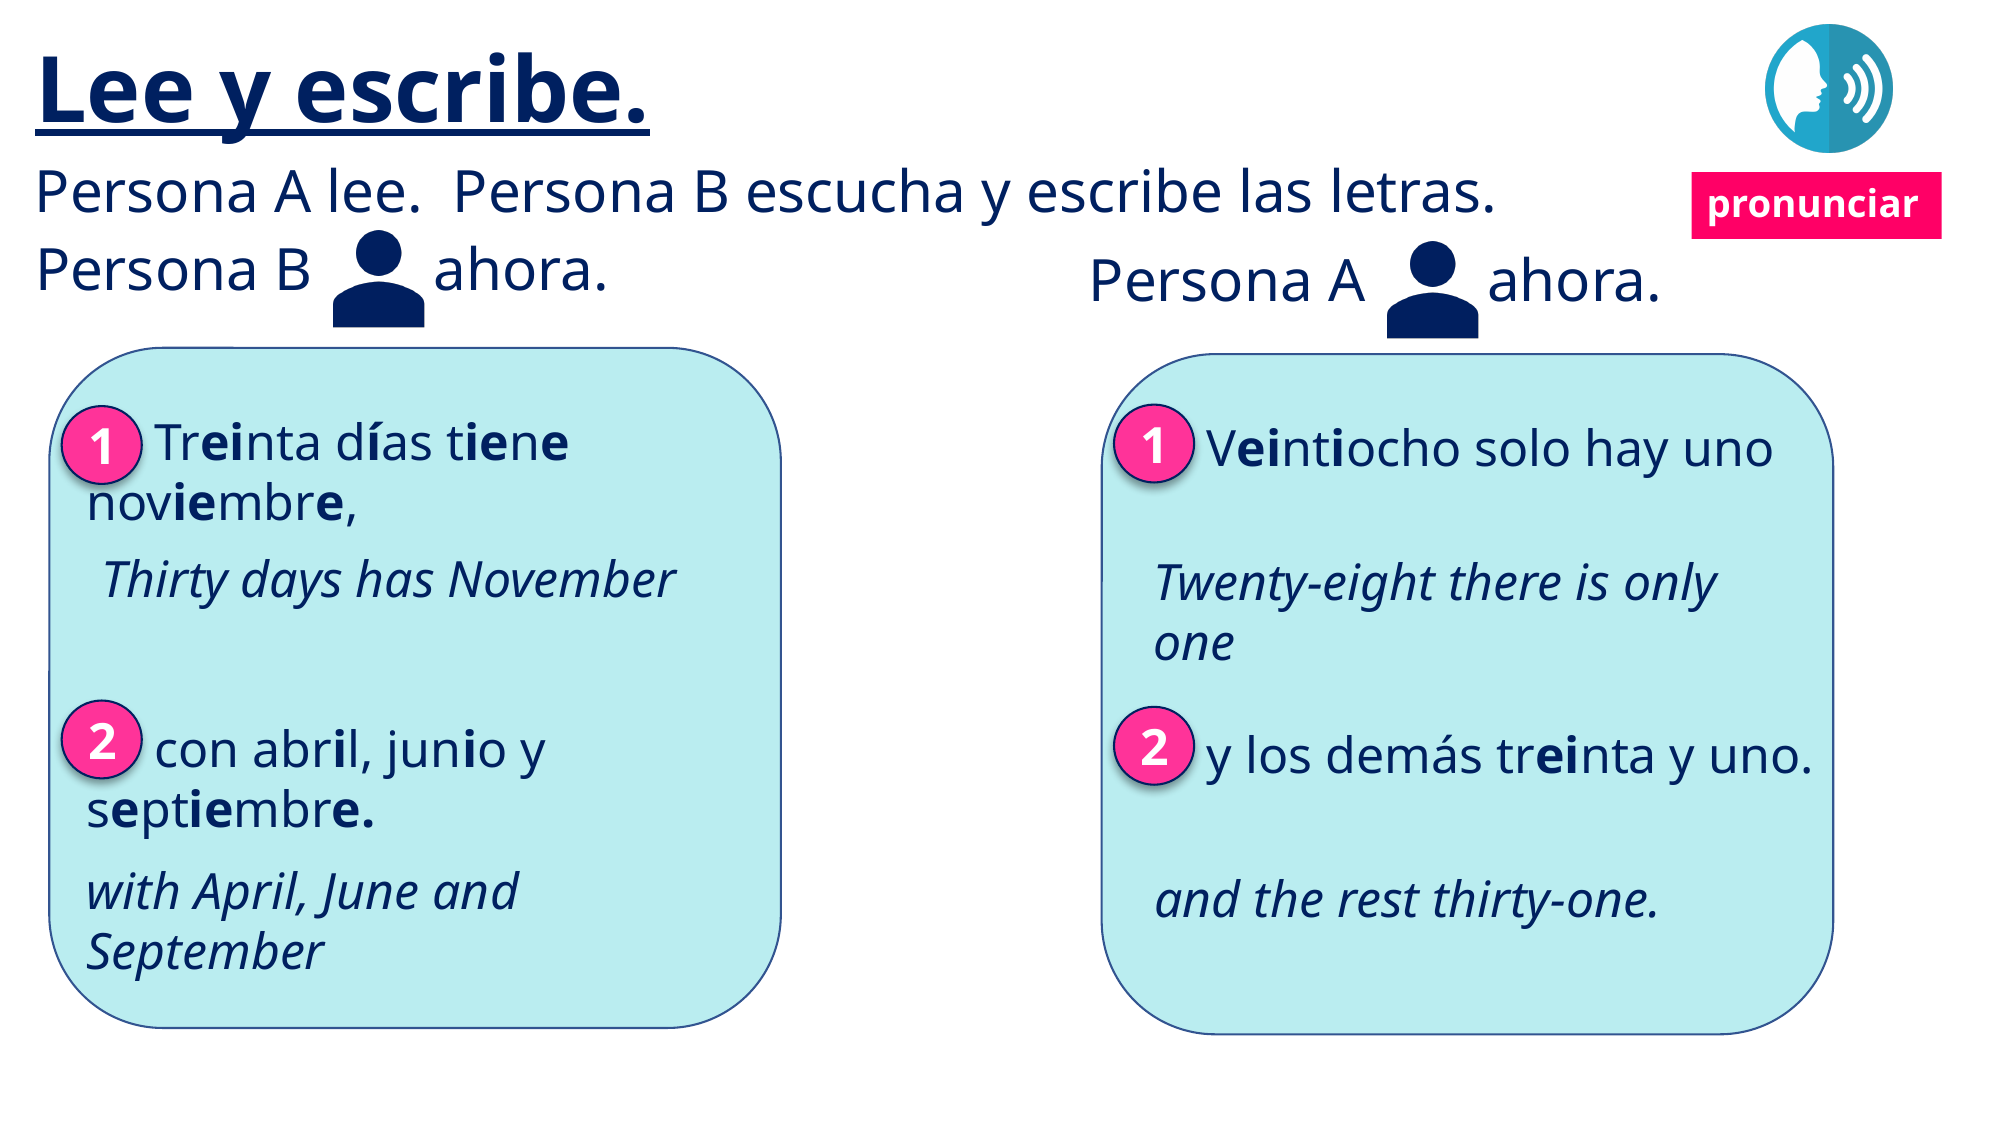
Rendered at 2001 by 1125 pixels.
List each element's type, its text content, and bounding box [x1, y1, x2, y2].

text_box 2. con abril, junio y septiembre. [71, 709, 781, 845]
text_box Thirty days has November [86, 539, 744, 615]
text_box with April, June and September [71, 852, 781, 987]
text_box 2 [1112, 705, 1196, 786]
text_box Persona B ahora. [20, 225, 310, 310]
text_box [48, 346, 782, 984]
text_box Persona B ahora. [447, 225, 900, 310]
picture [310, 210, 447, 347]
text_box 2 [60, 699, 143, 780]
text_box pronunciar [1691, 172, 1942, 235]
text_box [1100, 353, 1835, 1036]
text_box Twenty-eight there is only one [1138, 543, 1797, 679]
picture [1765, 24, 1893, 153]
title Lee y escribe. [20, 24, 687, 146]
picture [1364, 221, 1501, 358]
text_box Persona A ahora. [1501, 235, 1955, 321]
text_box 1 [1112, 403, 1196, 484]
text_box 2. y los demás treinta y uno. [1178, 715, 1834, 791]
text_box and the rest thirty-one. [1139, 860, 1798, 936]
text_box 1. Veintiocho solo hay uno [1177, 409, 1834, 485]
text_box Persona A ahora. [1074, 235, 1364, 321]
text_box [74, 987, 757, 1030]
text_box 1. Treinta días tiene noviembre, [71, 403, 781, 538]
text_box 1 [60, 405, 143, 485]
text_box Persona A lee. Persona B escucha y escribe las letras. [20, 146, 1603, 232]
